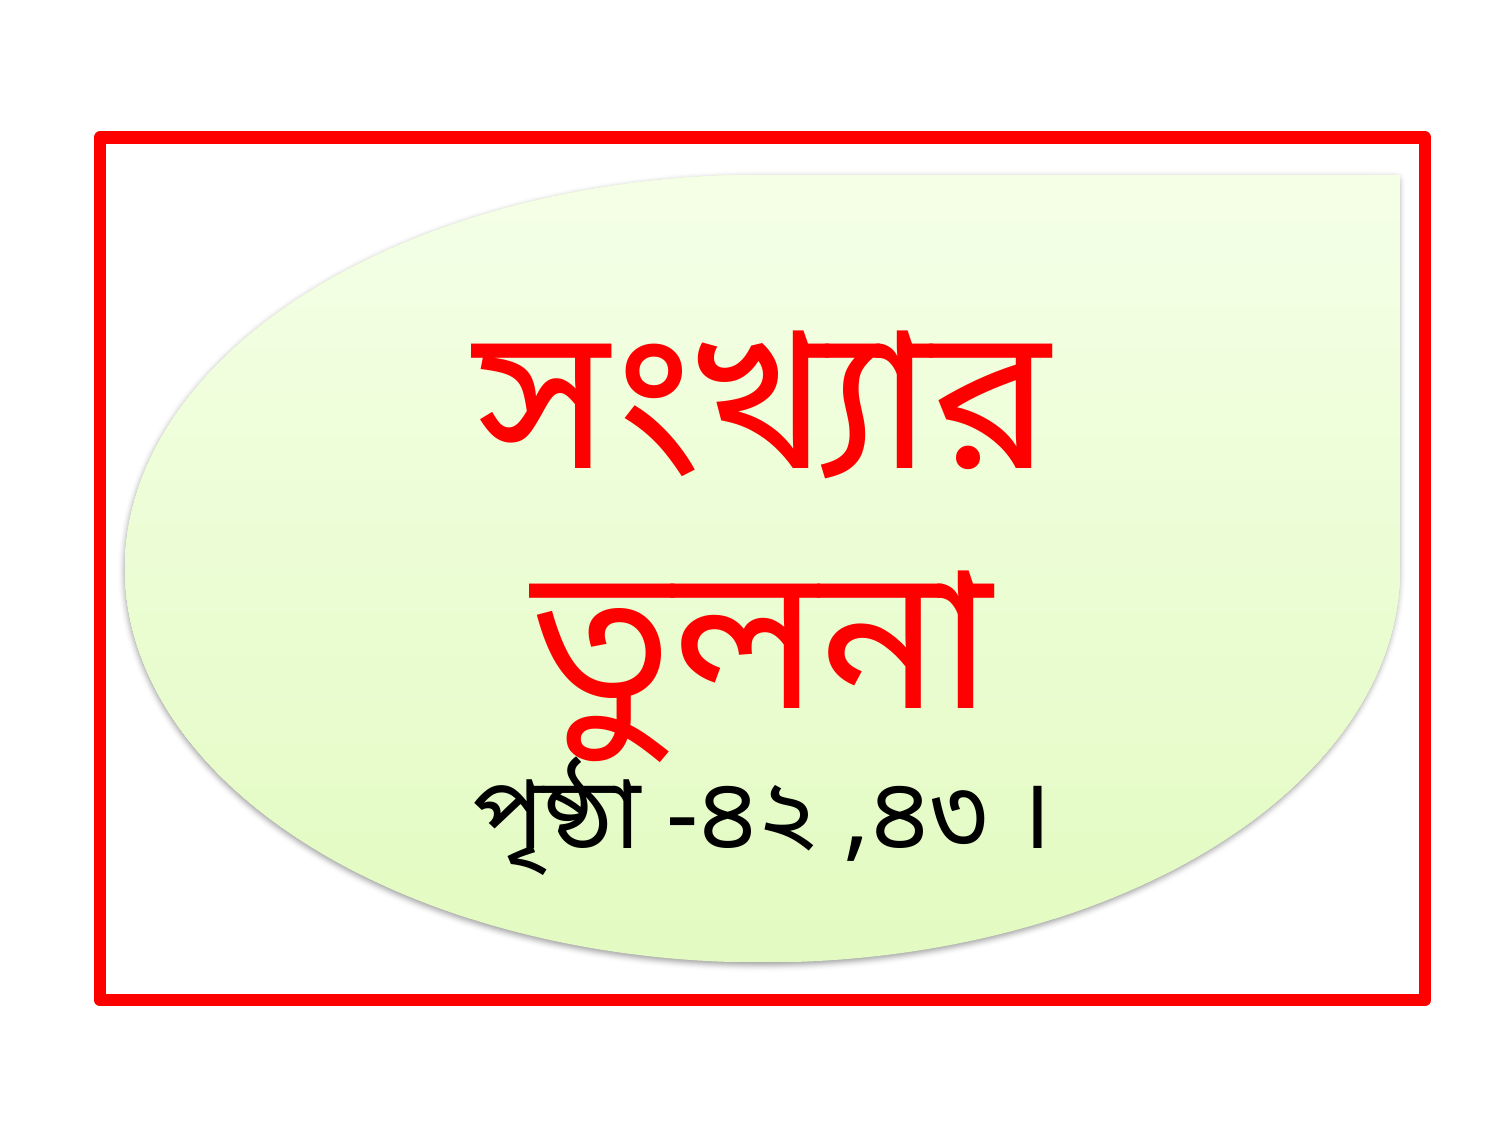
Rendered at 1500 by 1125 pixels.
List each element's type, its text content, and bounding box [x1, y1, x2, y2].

text_box [98, 135, 1427, 1002]
text_box সংখ্যার তুলনা পৃষ্ঠা -৪২ ,৪৩ । [124, 174, 1401, 964]
